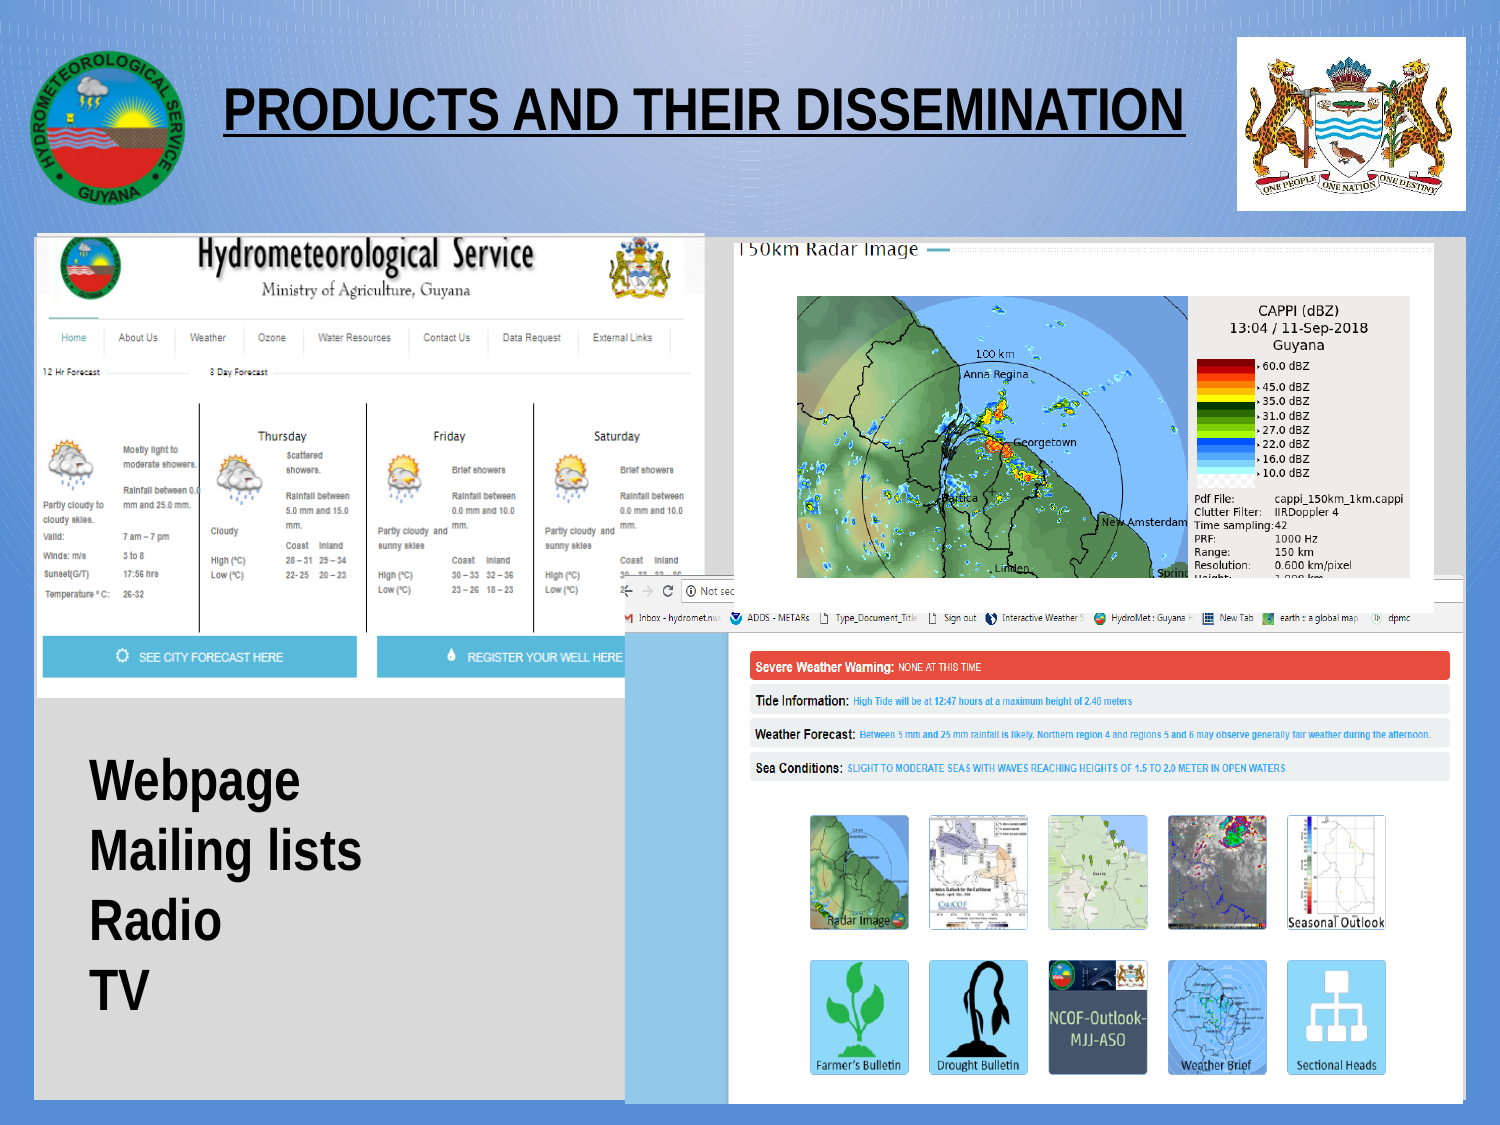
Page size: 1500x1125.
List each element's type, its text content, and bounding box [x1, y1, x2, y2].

picture [1237, 37, 1466, 211]
picture [34, 232, 1466, 1104]
text_box Webpage Mailing lists Radio TV [74, 734, 525, 1030]
picture [24, 45, 191, 211]
text_box PRODUCTS AND THEIR DISSEMINATION [208, 62, 1201, 150]
